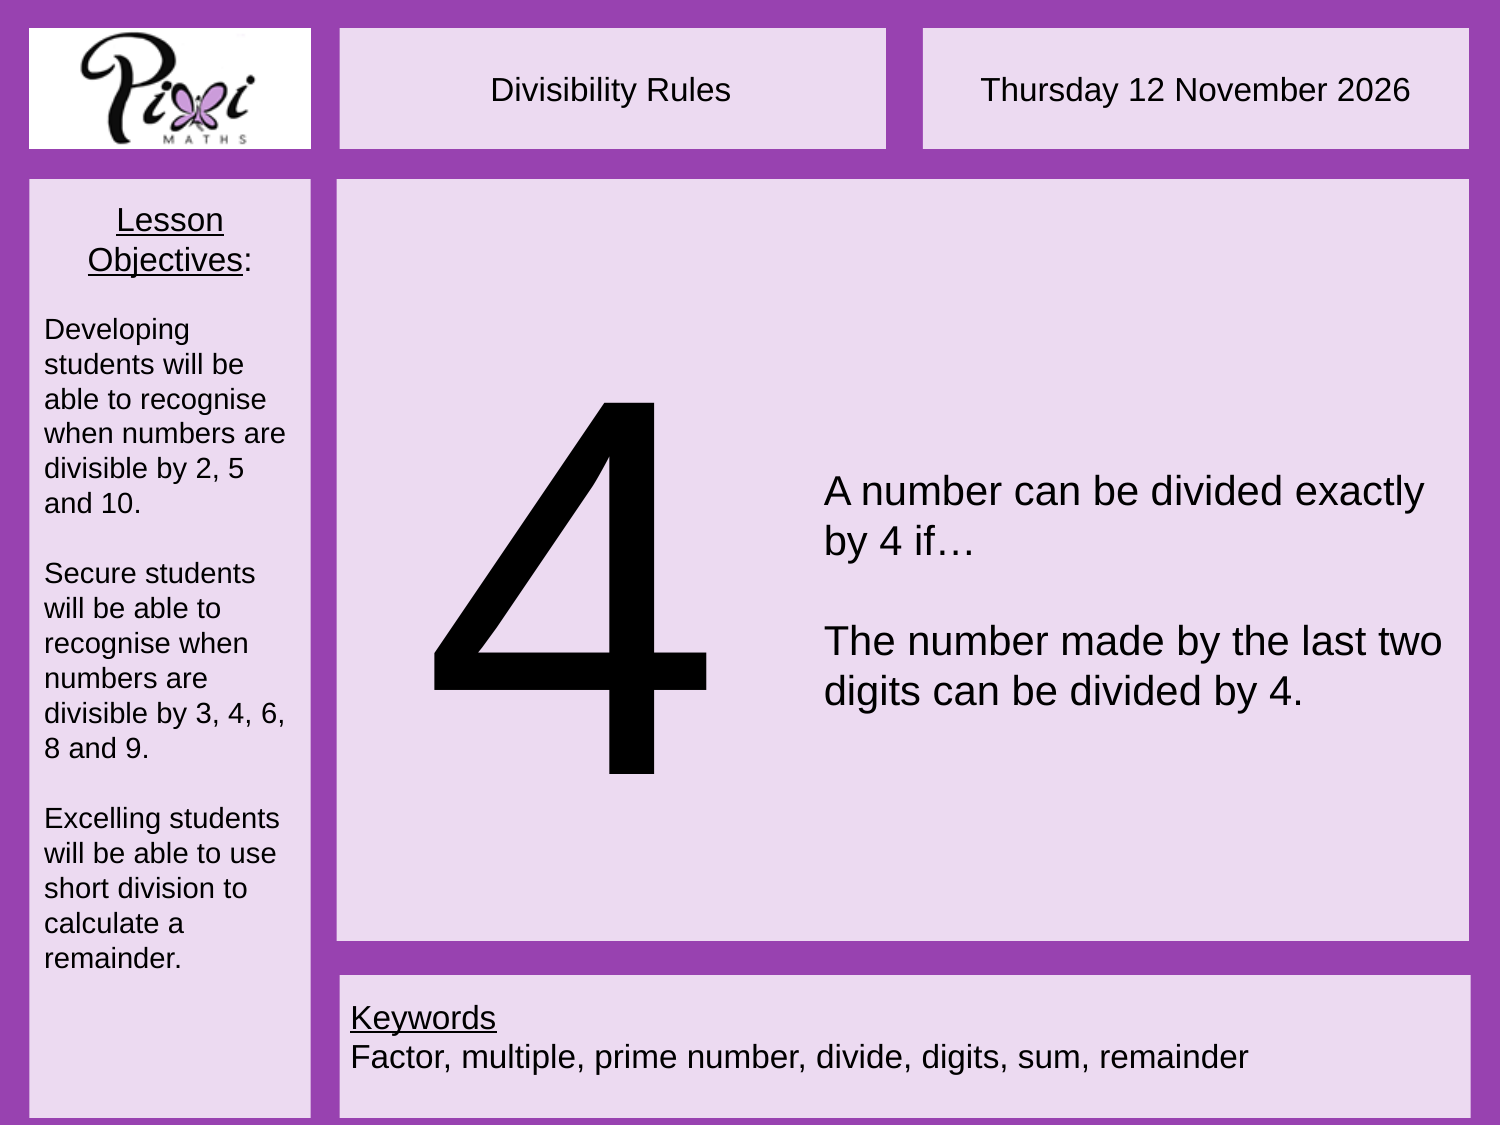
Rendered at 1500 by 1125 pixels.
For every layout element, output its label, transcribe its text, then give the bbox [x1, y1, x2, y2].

picture [0, 0, 1500, 1125]
text_box A number can be divided exactly by 4 if… The number made by the last two digits can be divided by 4. [809, 456, 1459, 722]
text_box 4 [336, 227, 809, 891]
